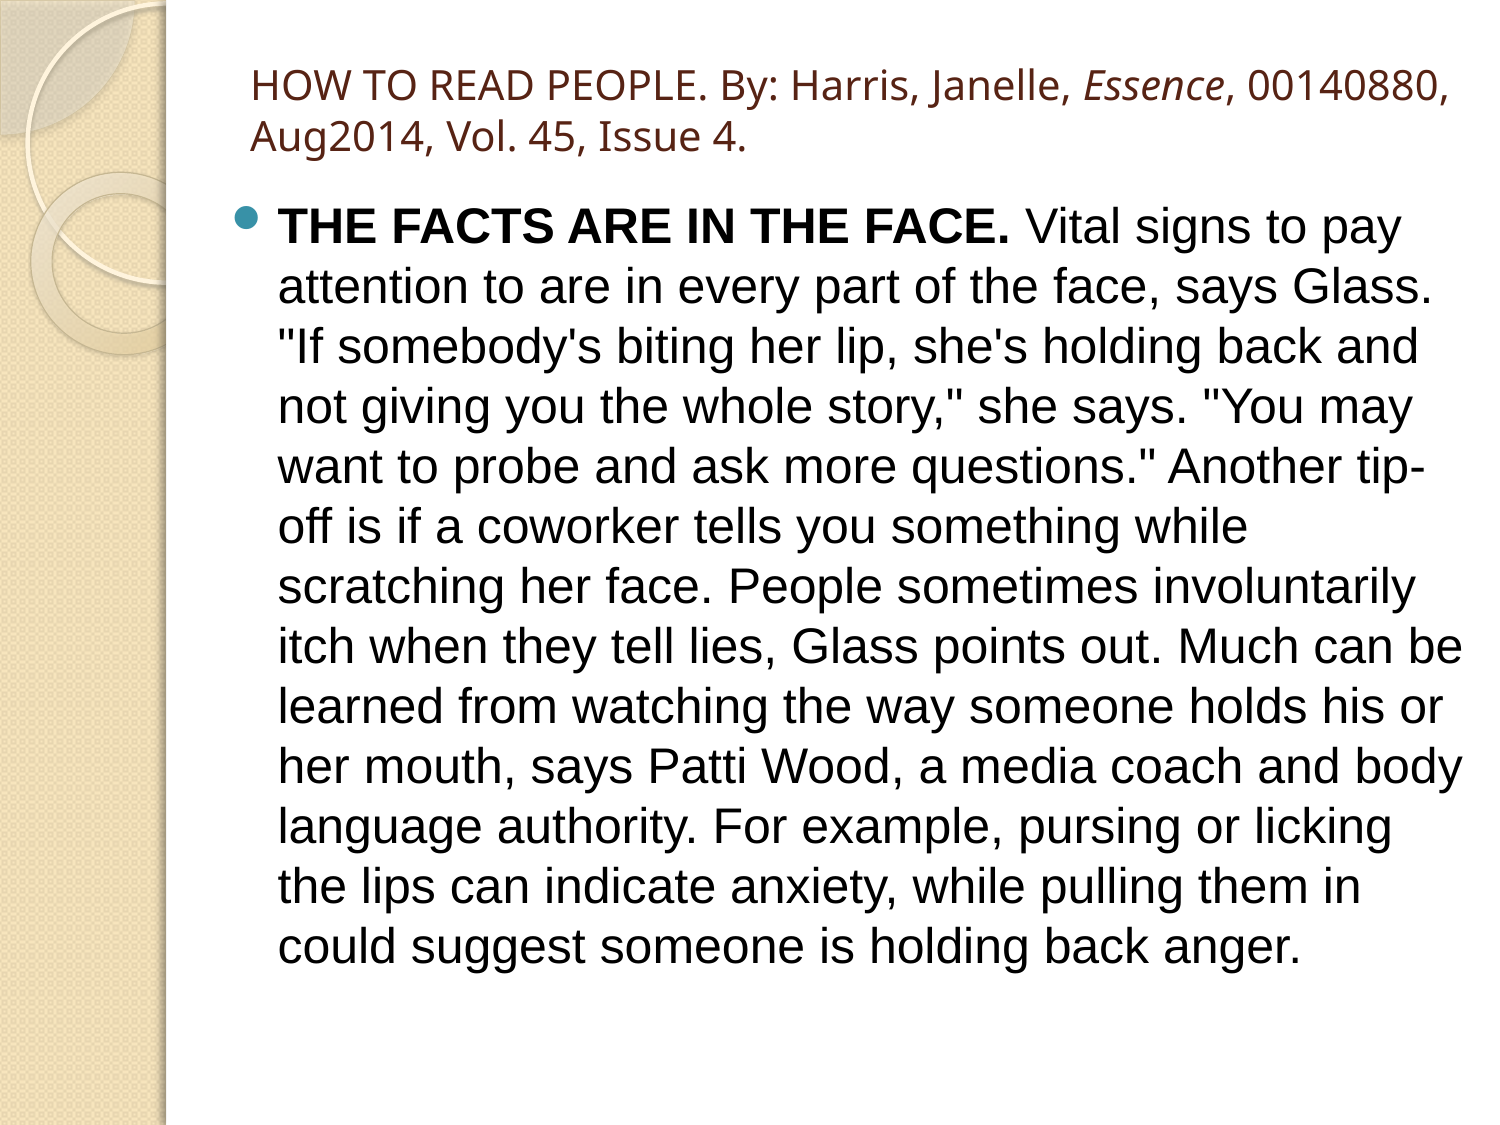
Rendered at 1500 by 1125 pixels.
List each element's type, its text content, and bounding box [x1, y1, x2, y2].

list THE FACTS ARE IN THE FACE. Vital signs to pay attention to are in every part of the face, says Glass. "If somebody's biting her lip, she's holding back and not giving you the whole story," she says. "You may want to probe and ask more questions." Another tip-off is if a coworker tells you something while scratching her face. People sometimes involuntarily itch when they tell lies, Glass points out. Much can be learned from watching the way someone holds his or her mouth, says Patti Wood, a media coach and body language authority. For example, pursing or licking the lips can indicate anxiety, while pulling them in could suggest someone is holding back anger. [203, 185, 1482, 1043]
title HOW TO READ PEOPLE. By: Harris, Janelle, Essence, 00140880, Aug2014, Vol. 45, Issue 4. [235, 29, 1466, 185]
